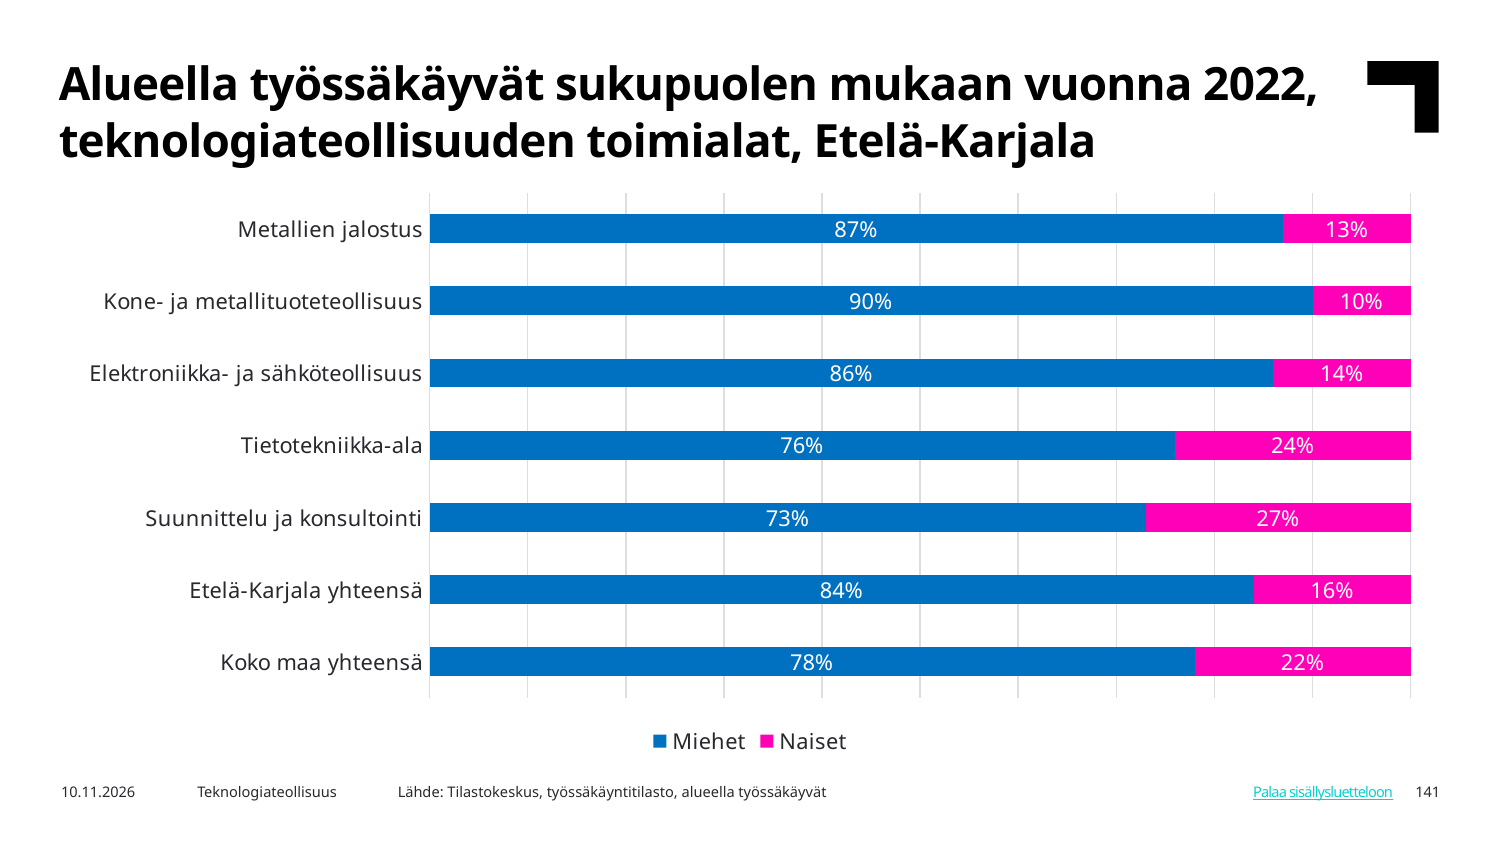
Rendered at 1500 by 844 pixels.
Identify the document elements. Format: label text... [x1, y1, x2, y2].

footer Teknologiateollisuus [182, 775, 382, 803]
list Lähde: Tilastokeskus, työssäkäyntitilasto, alueella työssäkäyvät [382, 775, 1122, 803]
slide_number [46, 775, 182, 803]
list Alueella työssäkäyvät sukupuolen mukaan vuonna 2022, teknologiateollisuuden toimialat, Etelä-Karjala [41, 46, 1353, 181]
text_box Palaa sisällysluetteloon [1247, 777, 1431, 809]
chart [61, 180, 1439, 763]
slide_number 141 [1313, 775, 1456, 803]
